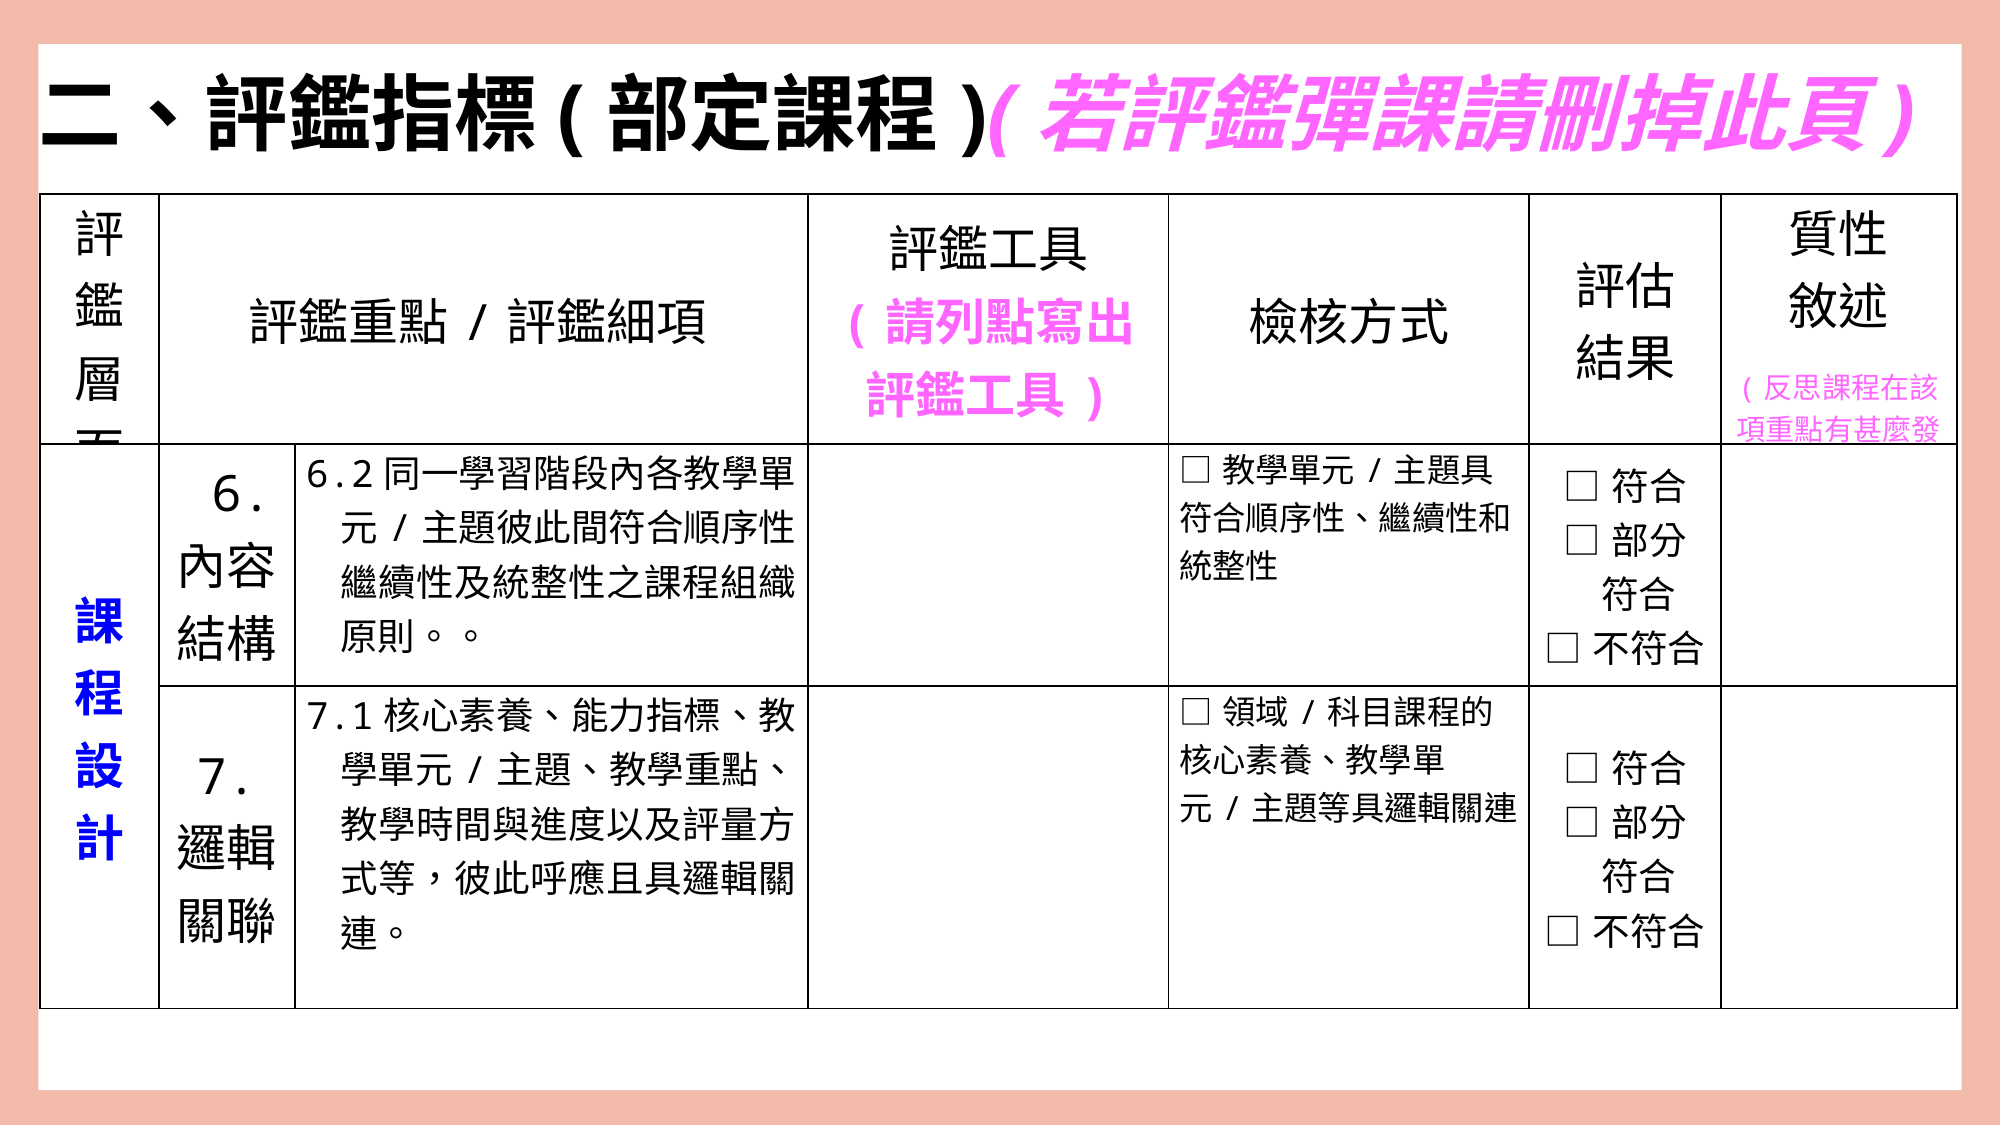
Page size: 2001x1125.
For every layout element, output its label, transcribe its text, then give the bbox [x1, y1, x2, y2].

table_header 評鑑 層面 [41, 195, 158, 443]
table_cell □教學單元/主題具符合順序性、繼續性和統整性 [1169, 445, 1528, 685]
table_cell 7. 邏輯關聯 [160, 687, 294, 1008]
table_cell [809, 687, 1168, 1008]
table_header 評鑑重點/評鑑細項 [160, 195, 807, 443]
table_cell [1722, 687, 1956, 1008]
table_header 評鑑工具 (請列點寫出評鑑工具) [809, 195, 1168, 443]
table_cell □符合 □部分 符合 □不符合 [1530, 445, 1720, 685]
table_cell 課 程 設 計 [41, 445, 158, 1008]
table_cell 6.2同一學習階段內各教學單元/主題彼此間符合順序性、繼續性及統整性之課程組織原則。。 [296, 445, 807, 685]
table_cell 6. 內容結構 [160, 445, 294, 685]
text_box 二、評鑑指標(部定課程)(若評鑑彈課請刪掉此頁) [23, 53, 1931, 169]
table_header 質性 敘述 (反思課程在該項重點有甚麼發現或改進之處) [1722, 195, 1956, 443]
table_cell □符合 □部分 符合 □不符合 [1530, 687, 1720, 1008]
table_header 評估 結果 [1530, 195, 1720, 443]
table_cell □領域/科目課程的核心素養、教學單元/主題等具邏輯關連 [1169, 687, 1528, 1008]
table_cell 7.1核心素養、能力指標、教學單元/主題、教學重點、教學時間與進度以及評量方式等，彼此呼應且具邏輯關連。 [296, 687, 807, 1008]
table_cell [1722, 445, 1956, 685]
table_header 檢核方式 [1169, 195, 1528, 443]
table_cell [809, 445, 1168, 685]
